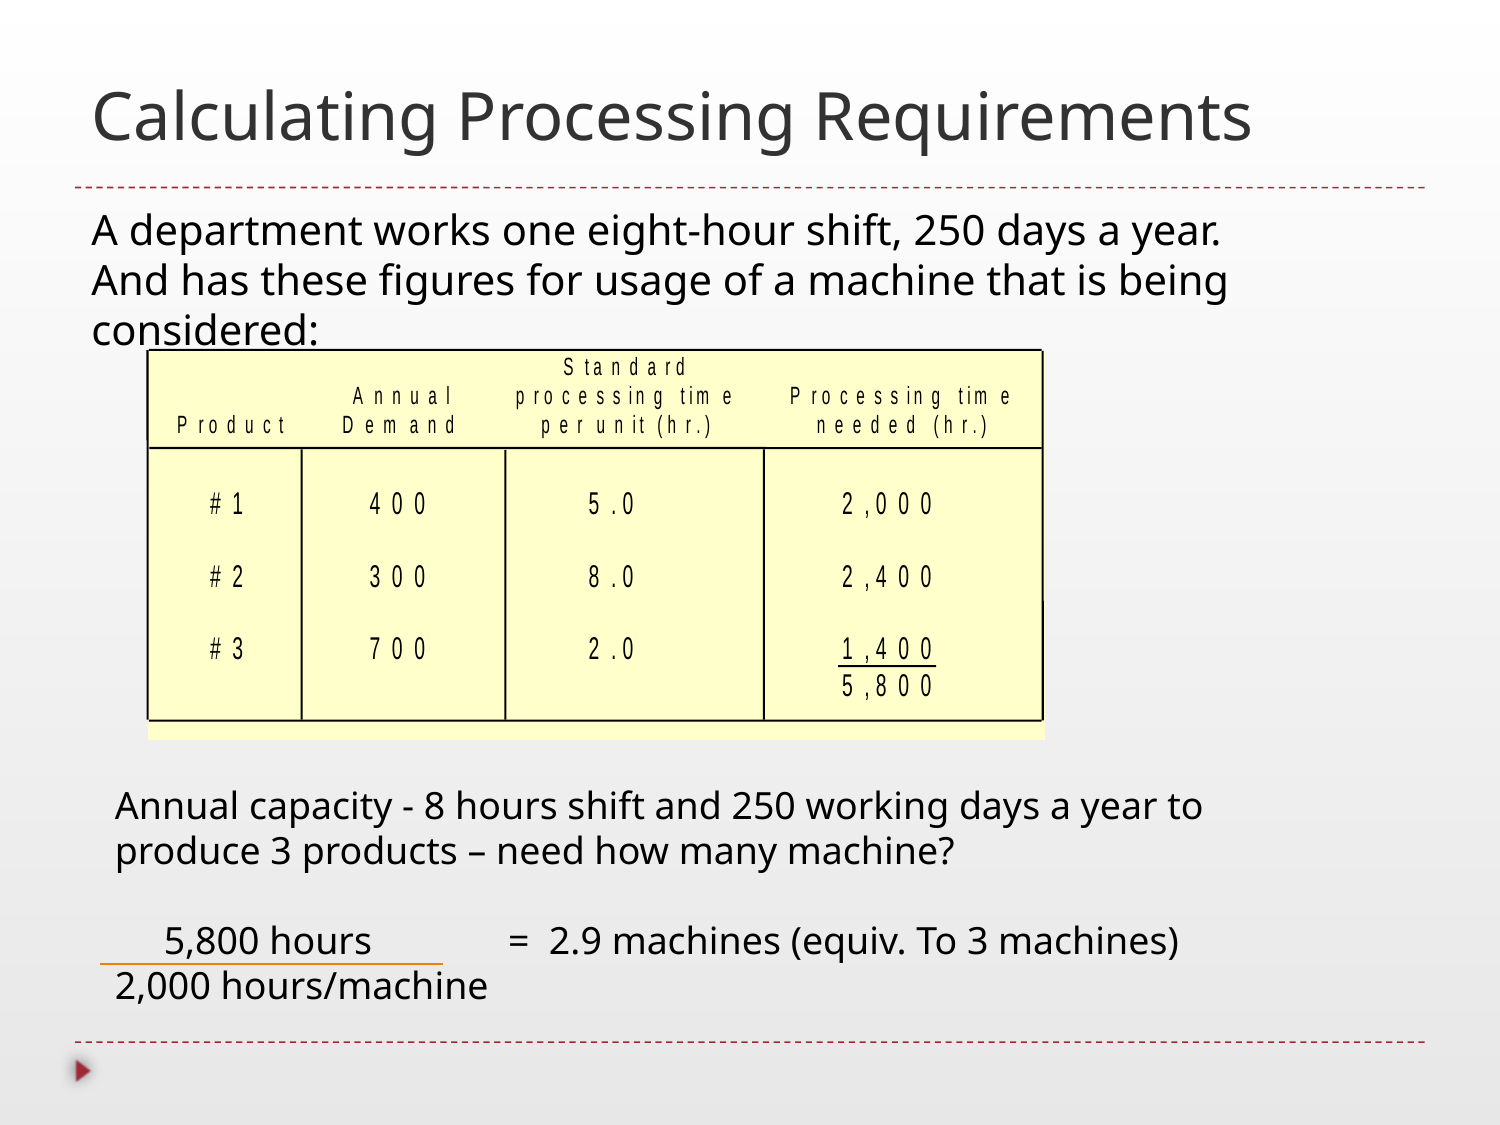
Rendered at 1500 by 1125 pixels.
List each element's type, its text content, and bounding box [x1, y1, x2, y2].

text_box A department works one eight-hour shift, 250 days a year. And has these figures for usage of a machine that is being considered: [76, 196, 1270, 362]
text_box Annual capacity - 8 hours shift and 250 working days a year to produce 3 products – need how many machine? 5,800 hours = 2.9 machines (equiv. To 3 machines) 2,000 hours/machine [100, 775, 1294, 1015]
title Calculating Processing Requirements [76, 40, 1436, 161]
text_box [151, 352, 1046, 737]
